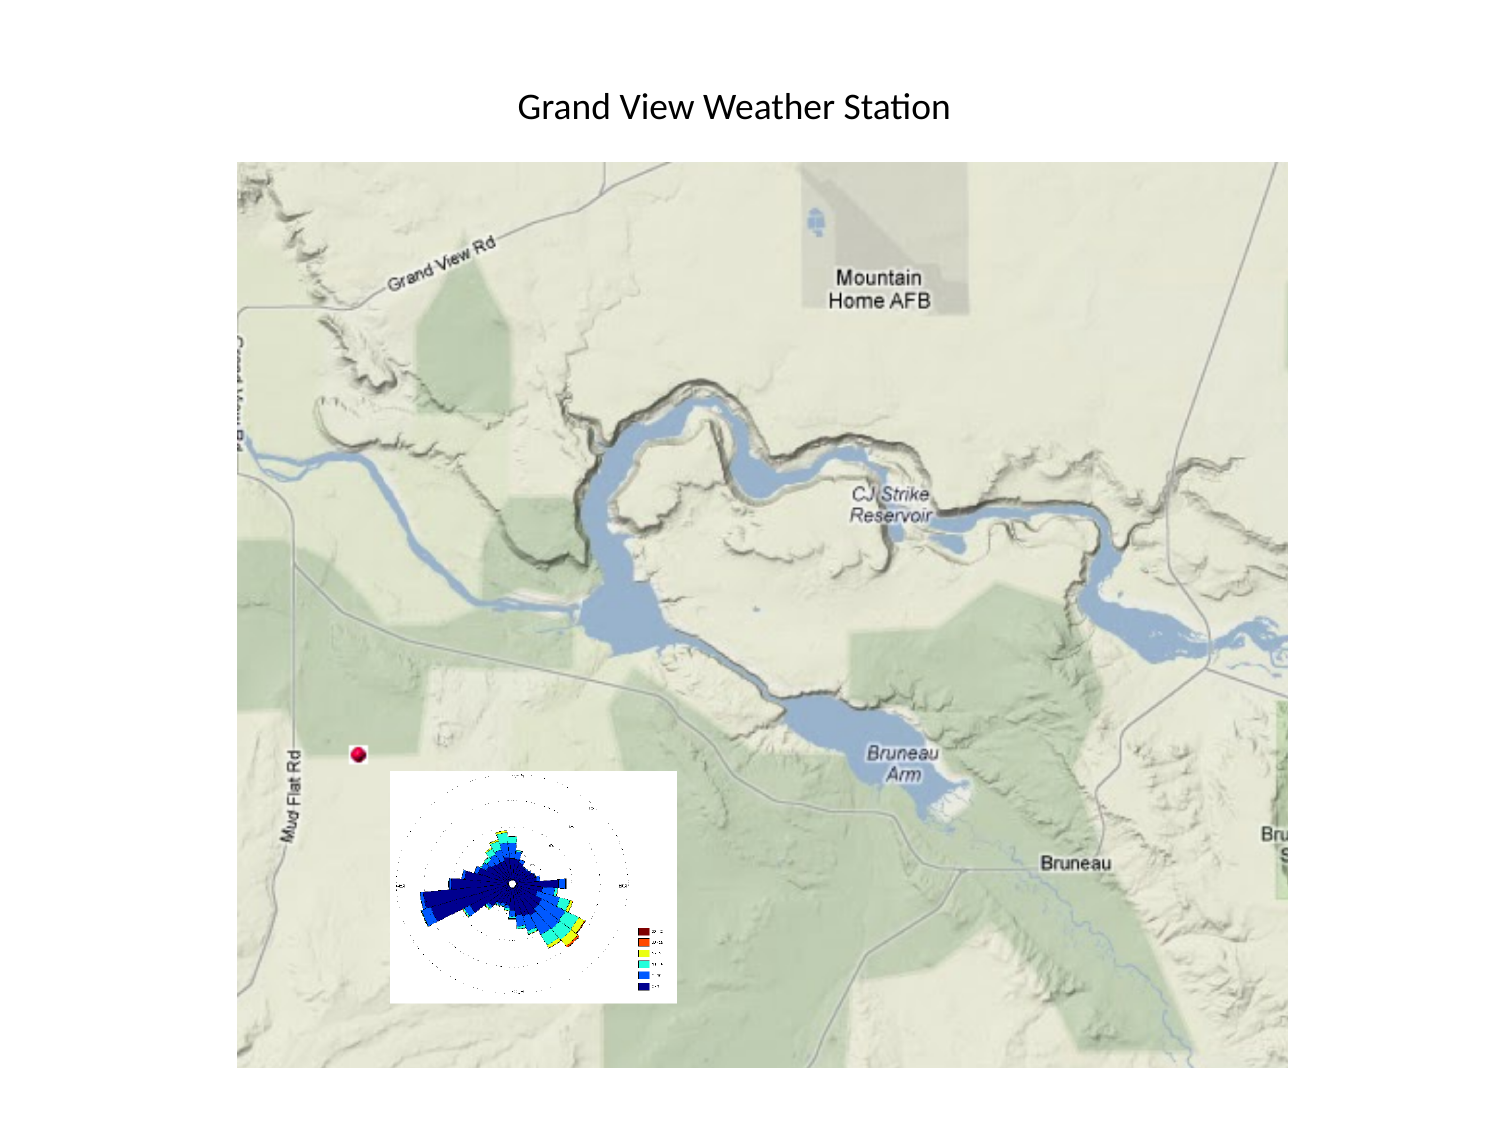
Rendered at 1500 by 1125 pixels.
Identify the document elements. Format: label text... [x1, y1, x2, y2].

text_box Grand View Weather Station [502, 74, 967, 135]
picture [237, 162, 1288, 1069]
